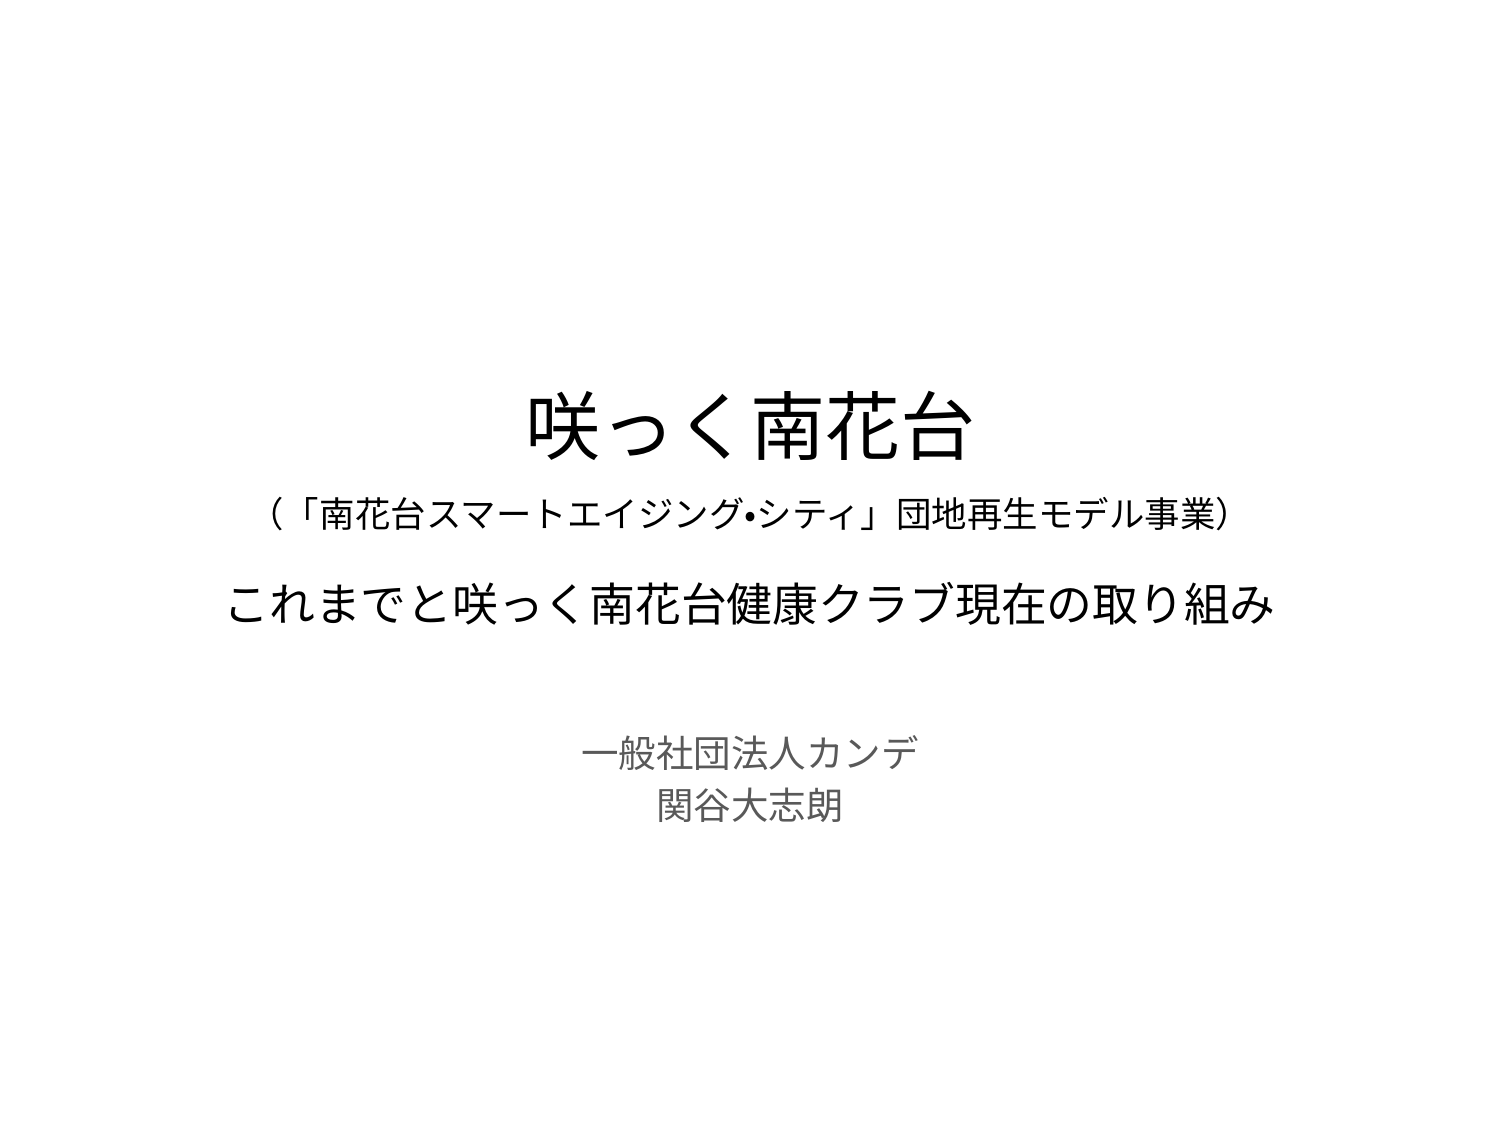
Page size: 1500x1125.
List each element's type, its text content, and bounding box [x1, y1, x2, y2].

text_box （「南花台スマートエイジング・シティ」団地再生モデル事業） [0, 457, 1500, 530]
title 咲っく南花台 [0, 352, 1500, 457]
subtitle 一般社団法人カンデ 関谷大志朗 [225, 722, 1275, 1010]
text_box これまでと咲っく南花台健康クラブ現在の取り組み [0, 530, 1500, 675]
